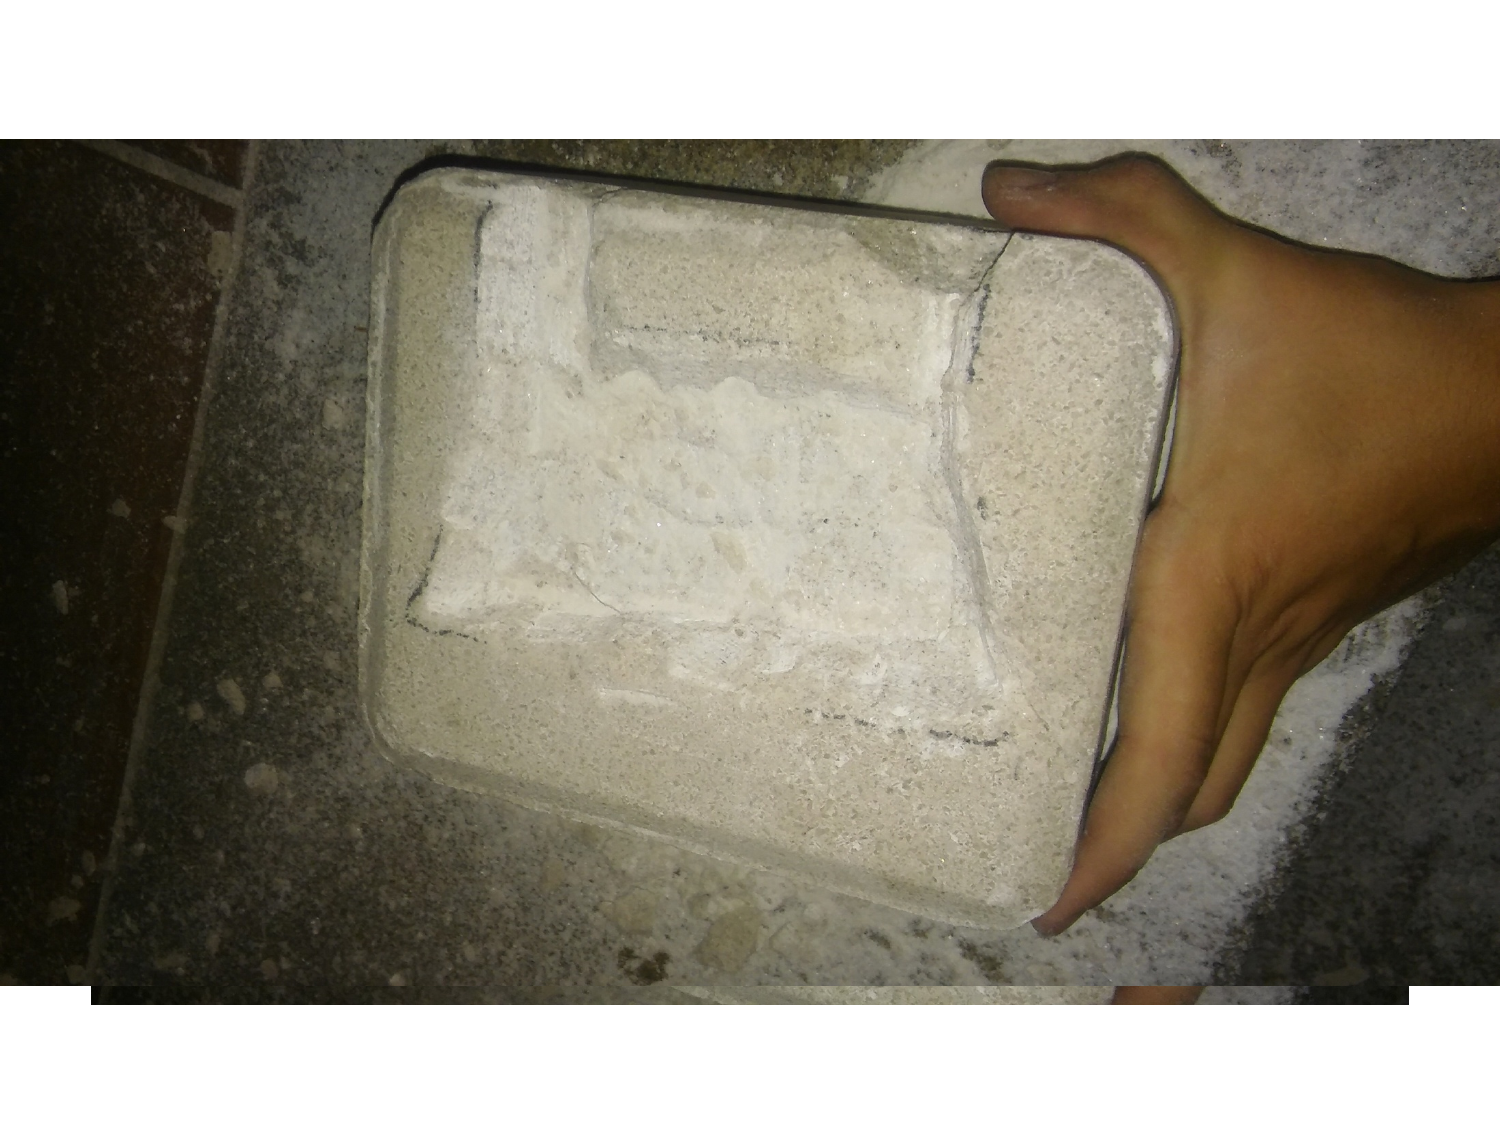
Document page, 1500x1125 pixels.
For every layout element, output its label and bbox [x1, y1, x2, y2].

list [91, 994, 1409, 1006]
picture [0, 139, 1500, 986]
